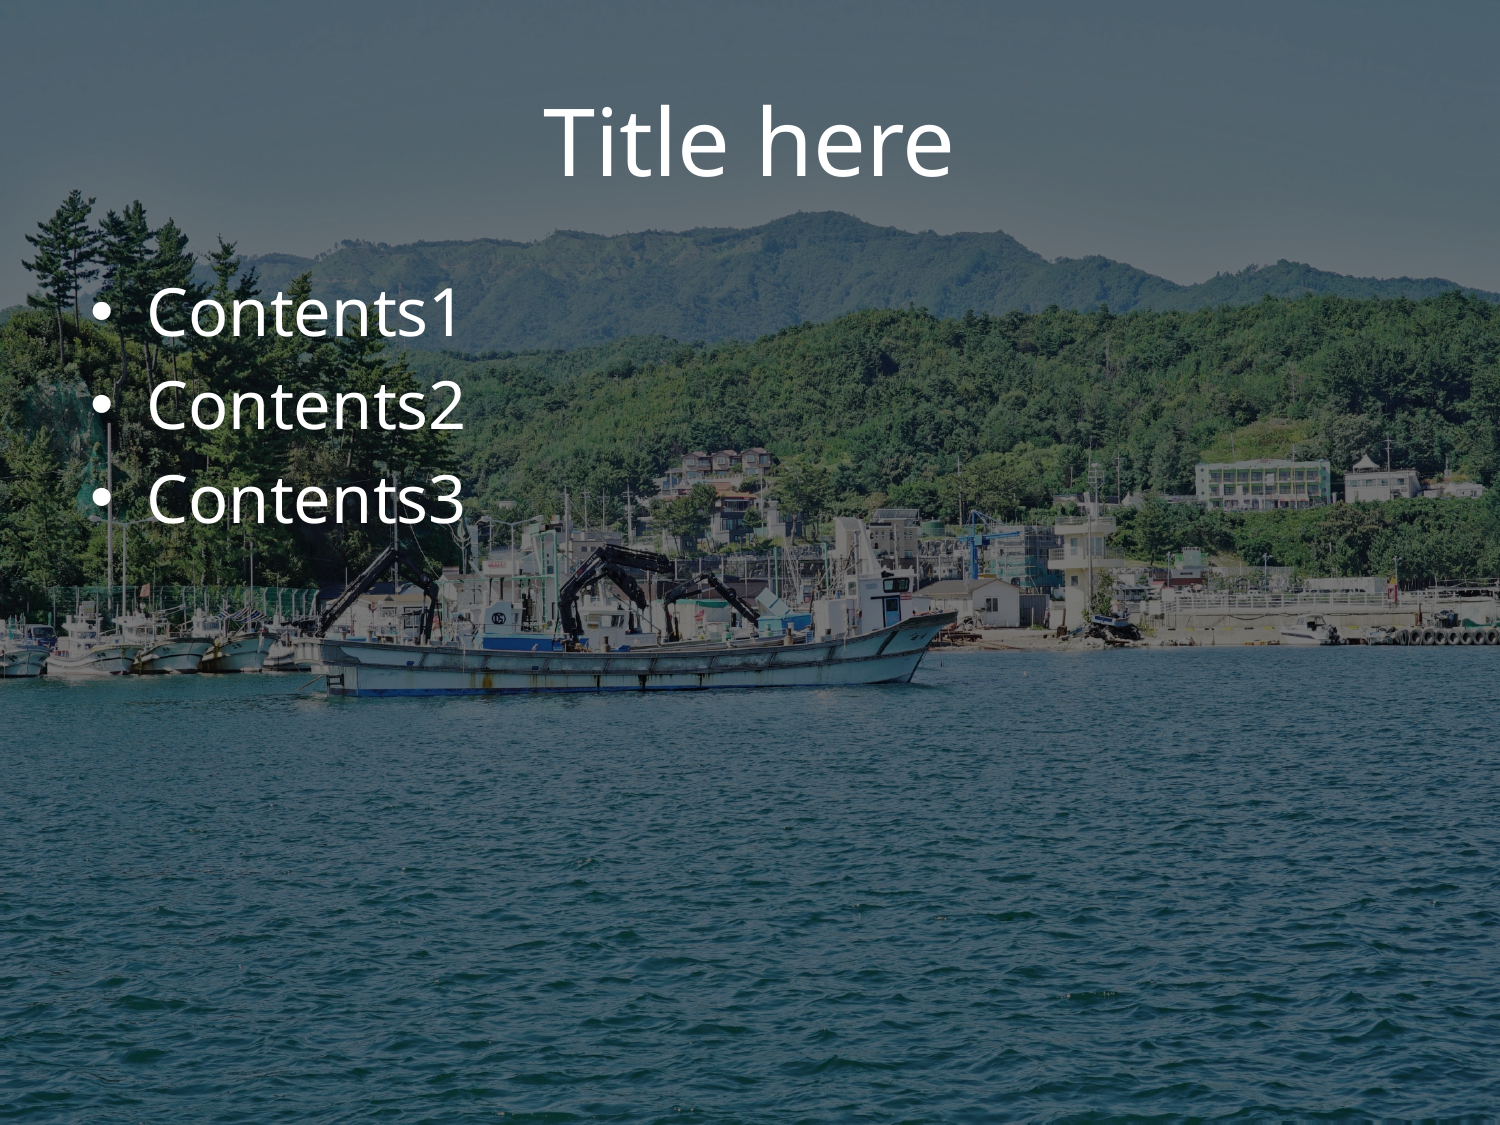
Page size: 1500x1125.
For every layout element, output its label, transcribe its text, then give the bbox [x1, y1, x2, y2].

list Contents1 Contents2 Contents3 [75, 262, 1425, 1005]
text_box [0, 0, 1500, 1125]
title Title here [75, 45, 1425, 233]
